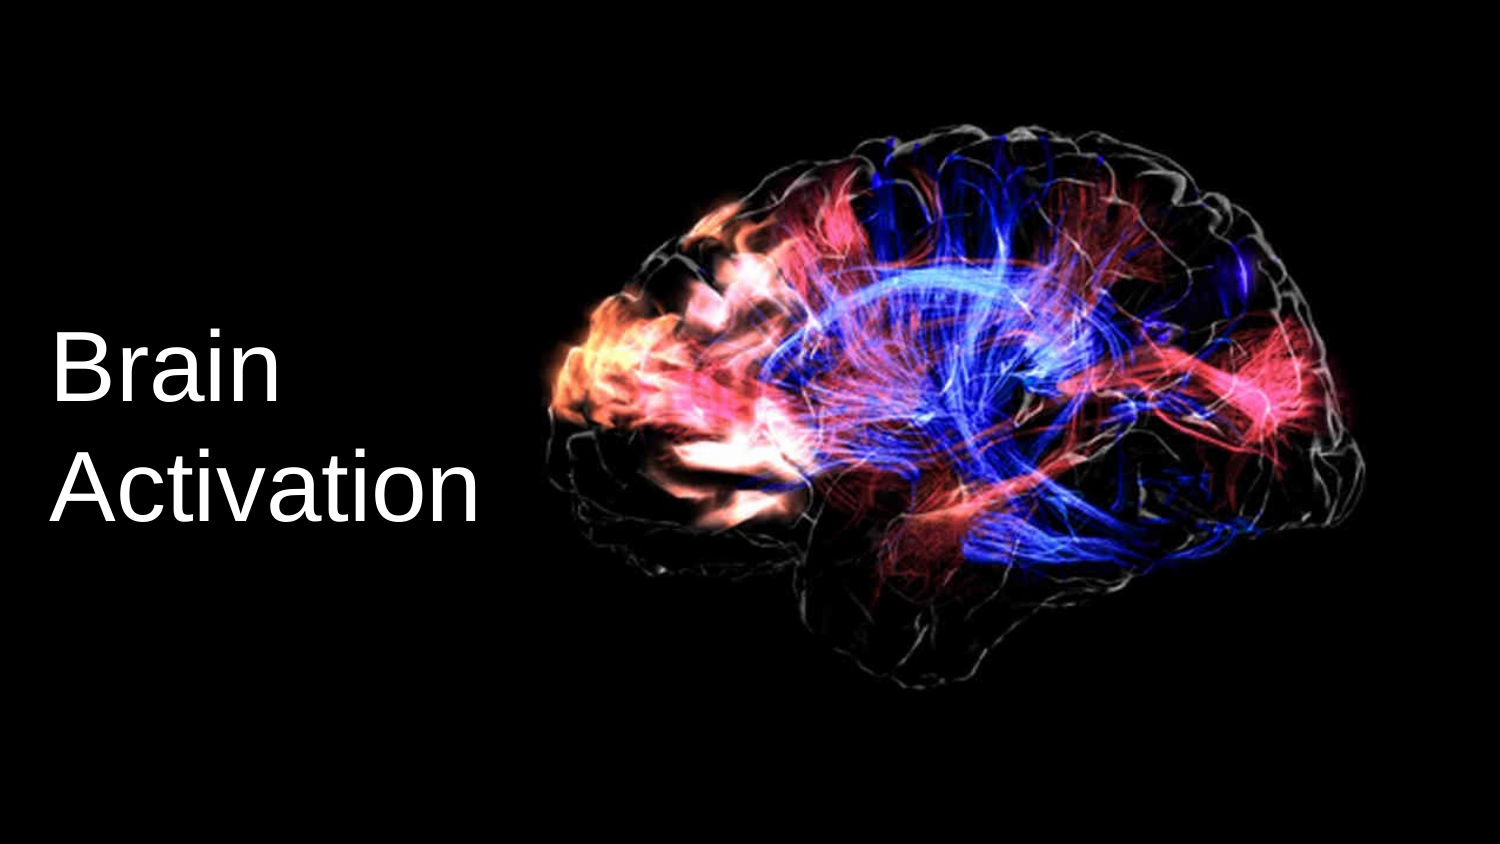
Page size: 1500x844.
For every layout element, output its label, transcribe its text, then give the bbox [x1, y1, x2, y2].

picture [0, 0, 1500, 844]
title Brain Activation [34, 283, 573, 561]
